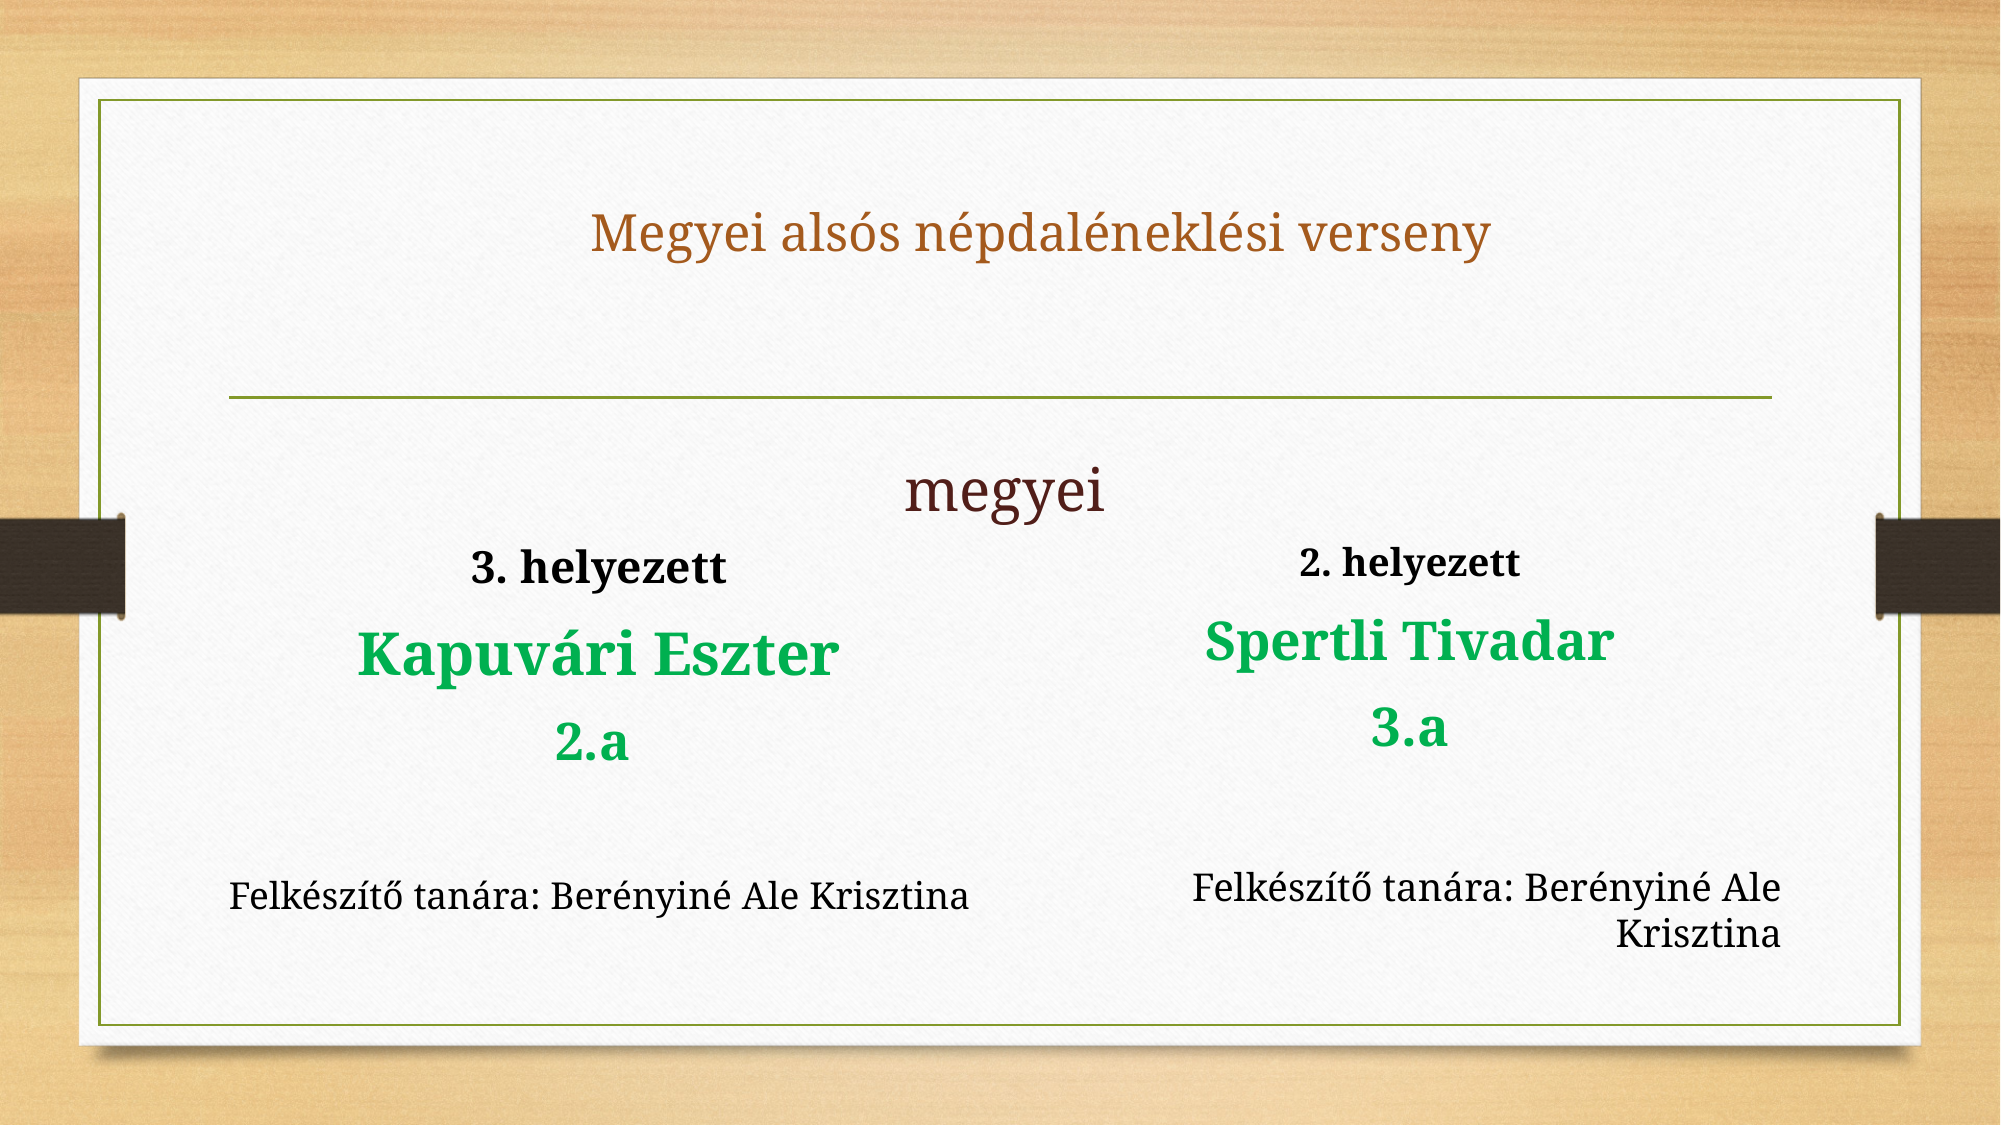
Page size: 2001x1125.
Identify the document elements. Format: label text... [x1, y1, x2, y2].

list 3. helyezett Kapuvári Eszter 2.a Felkészítő tanára: Berényiné Ale Krisztina [212, 532, 987, 964]
list megyei [212, 436, 1798, 531]
title Megyei alsós népdaléneklési verseny [254, 130, 1830, 371]
list 2. helyezett Spertli Tivadar 3.a Felkészítő tanára: Berényiné Ale Krisztina [1023, 530, 1798, 963]
picture [0, 0, 2001, 1125]
